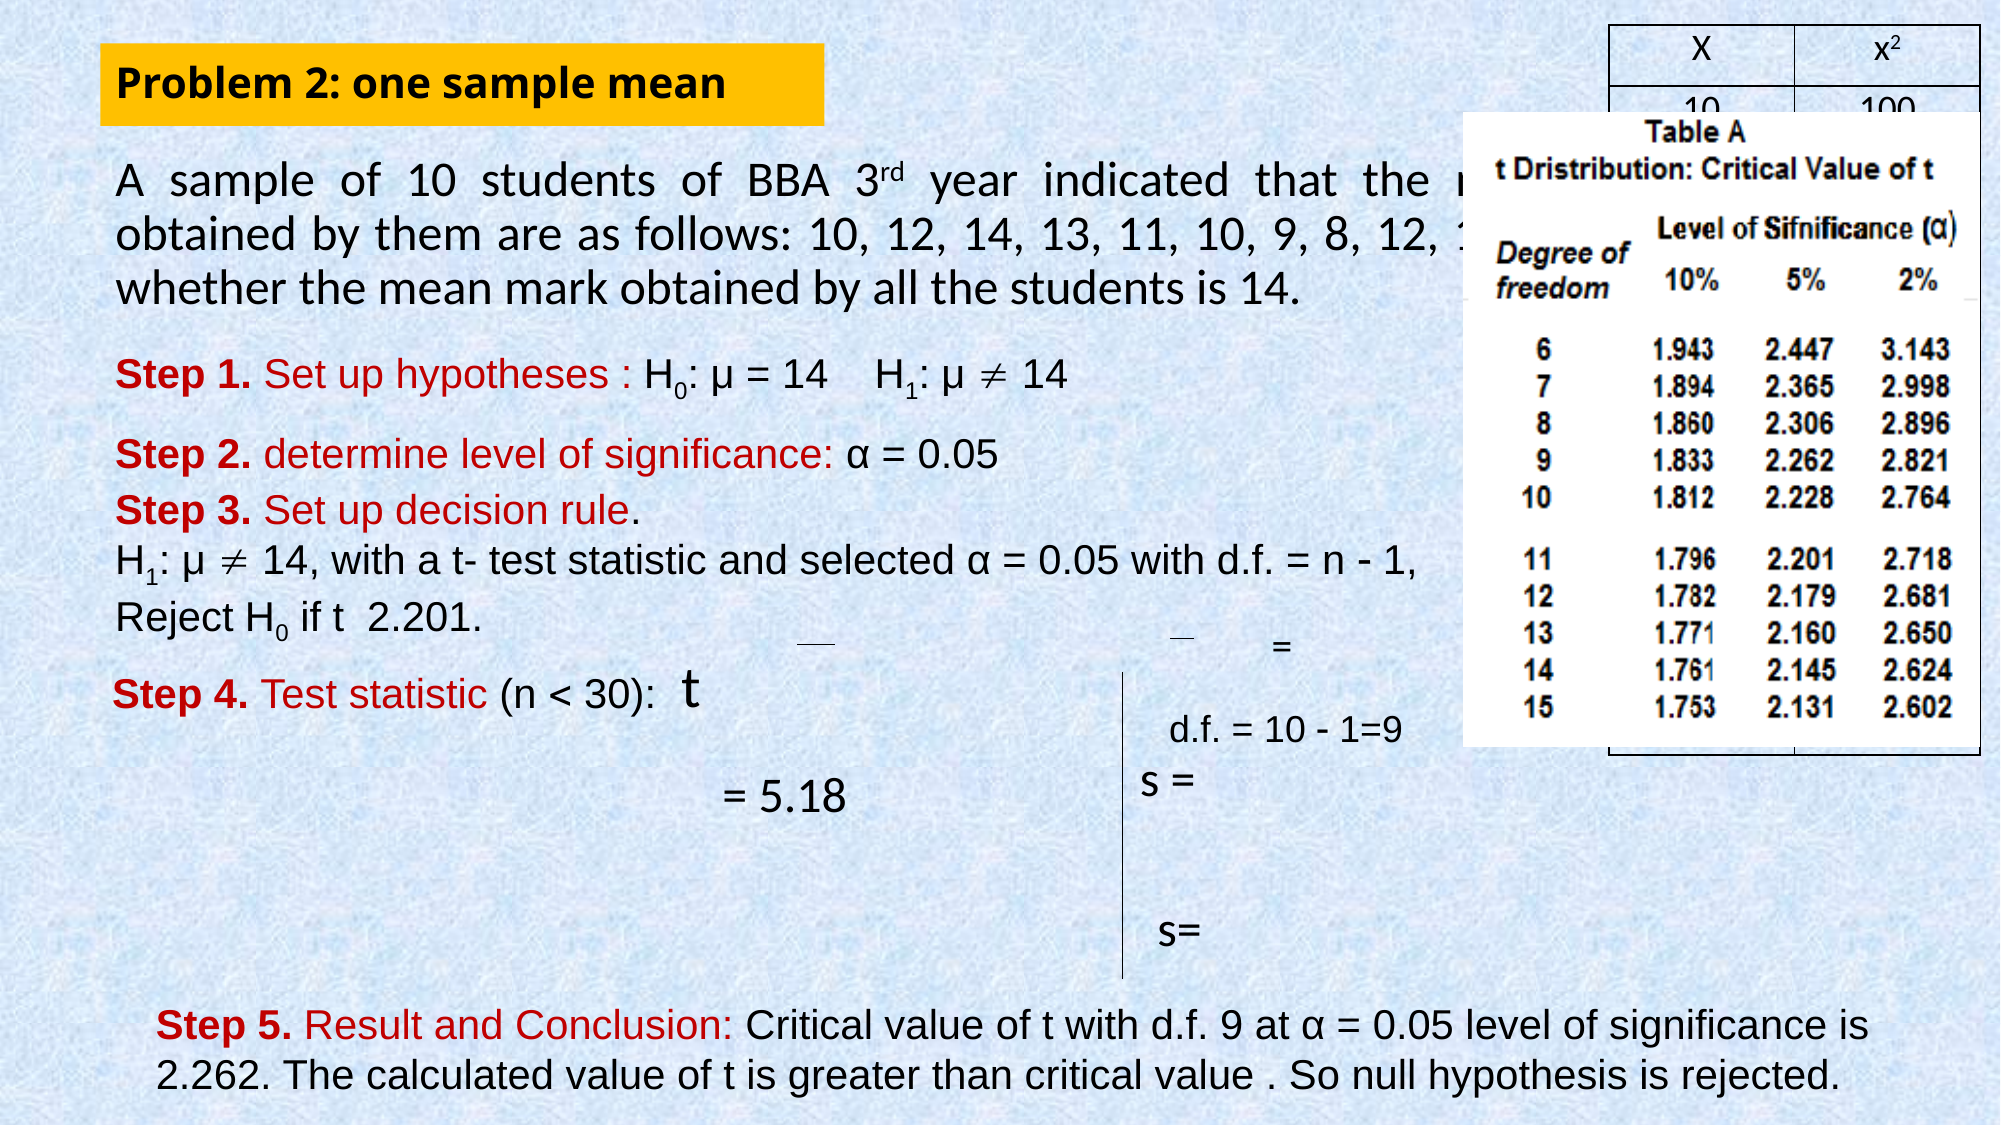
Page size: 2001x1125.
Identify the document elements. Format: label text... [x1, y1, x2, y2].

text_box Step 1. Set up hypotheses : H0: μ = 14 H1: μ  14 Step 2. determine level of significance: α = 0.05 [100, 339, 1374, 484]
list A sample of 10 students of BBA 3rd year indicated that the marks obtained by them are as follows: 10, 12, 14, 13, 11, 10, 9, 8, 12, 11. To whether the mean mark obtained by all the students is 14. [100, 145, 1463, 336]
title Problem 2: one sample mean [100, 43, 825, 126]
text_box Step 5. Result and Conclusion: Critical value of t with d.f. 9 at α = 0.05 level of significance is 2.262. The calculated value of t is greater than critical value . So null hypothesis is rejected. [141, 970, 1915, 1106]
picture [0, 0, 2001, 1125]
text_box Step 4. Test statistic (n  30): [97, 659, 706, 725]
text_box d.f. = 10  1=9 [1154, 697, 1418, 758]
